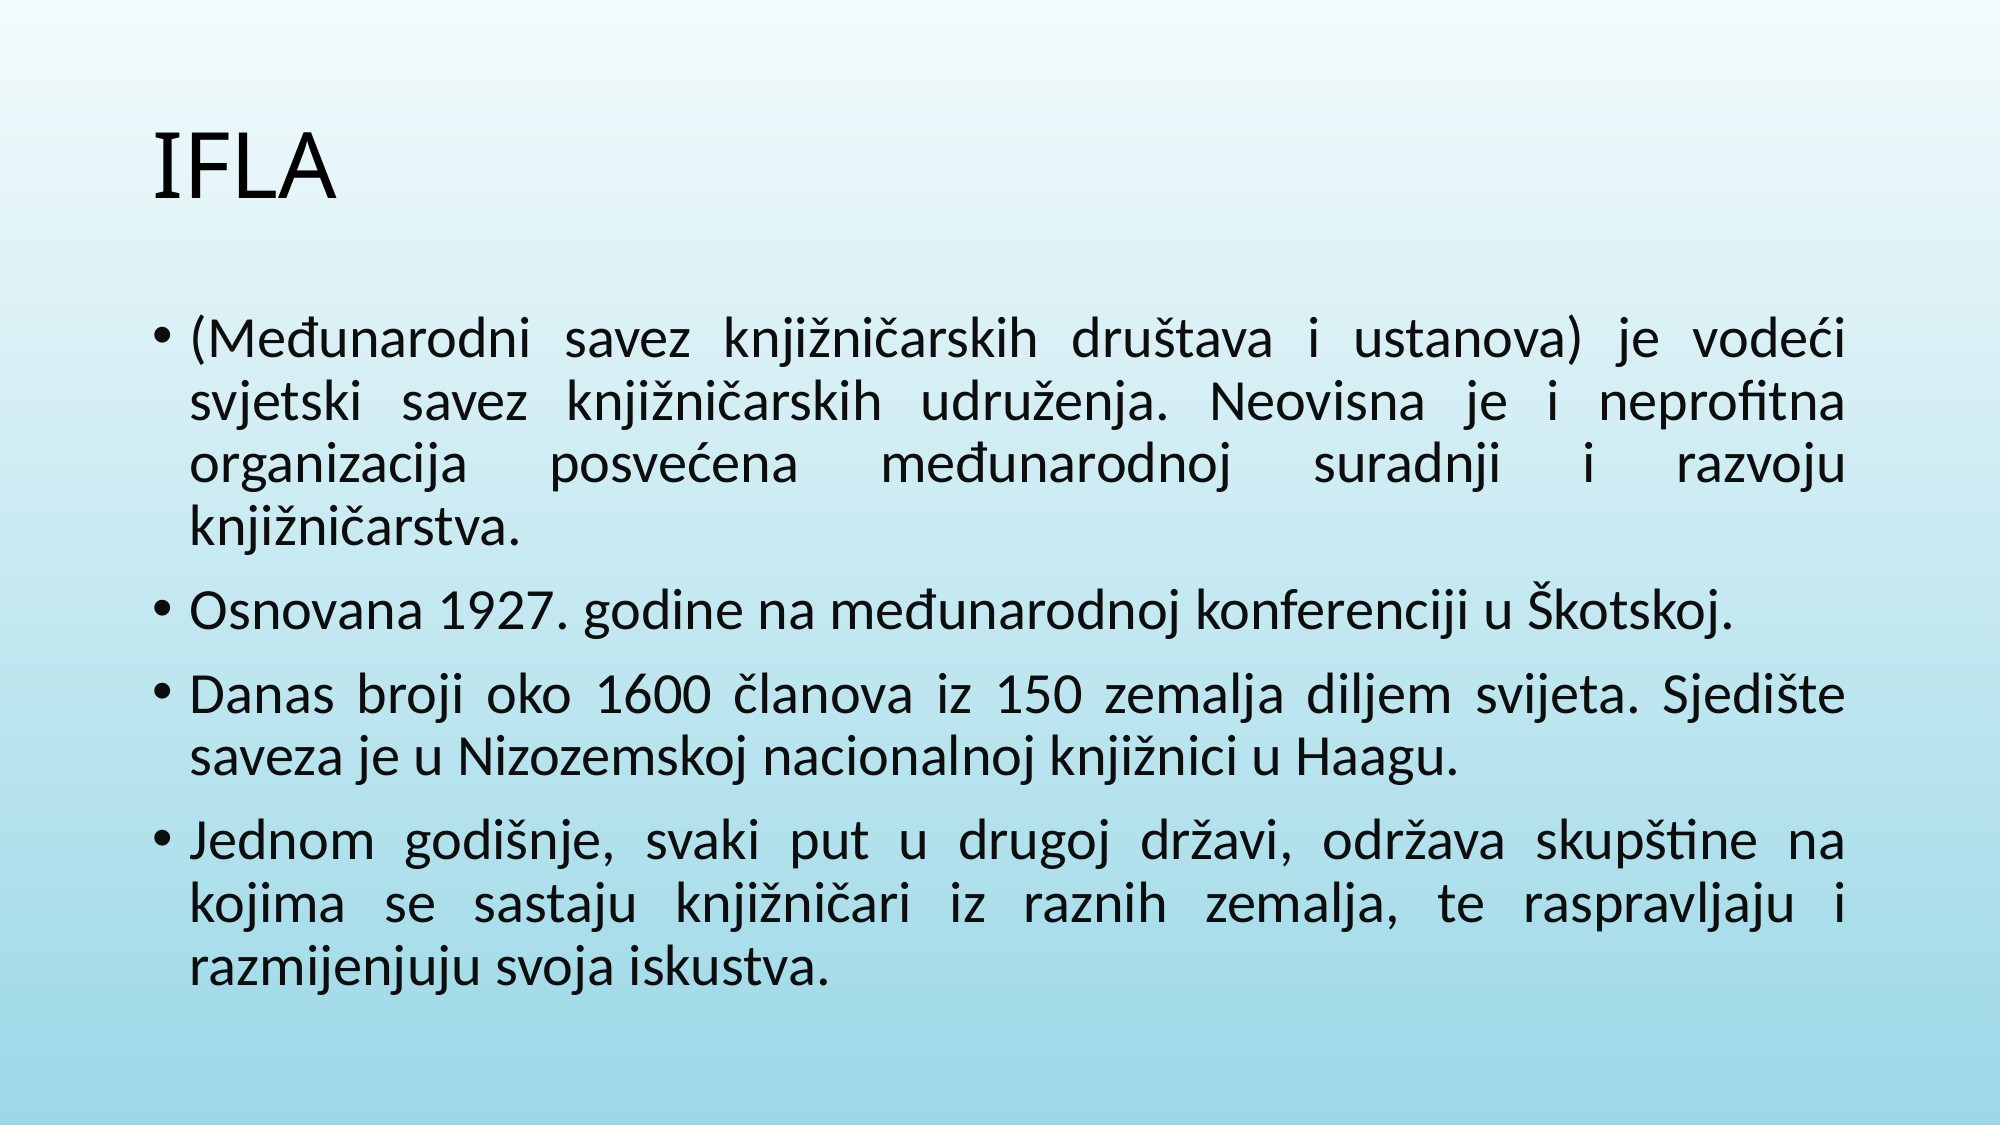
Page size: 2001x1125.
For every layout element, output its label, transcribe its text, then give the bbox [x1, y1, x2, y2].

title IFLA [137, 59, 1863, 278]
list (Međunarodni savez knjižničarskih društava i ustanova) je vodeći svjetski savez knjižničarskih udruženja. Neovisna je i neprofitna organizacija posvećena međunarodnoj suradnji i razvoju knjižničarstva. Osnovana 1927. godine na međunarodnoj konferenciji u Škotskoj. Danas broji oko 1600 članova iz 150 zemalja diljem svijeta. Sjedište saveza je u Nizozemskoj nacionalnoj knjižnici u Haagu. Jednom godišnje, svaki put u drugoj državi, održava skupštine na kojima se sastaju knjižničari iz raznih zemalja, te raspravljaju i razmijenjuju svoja iskustva. [137, 299, 1863, 1014]
